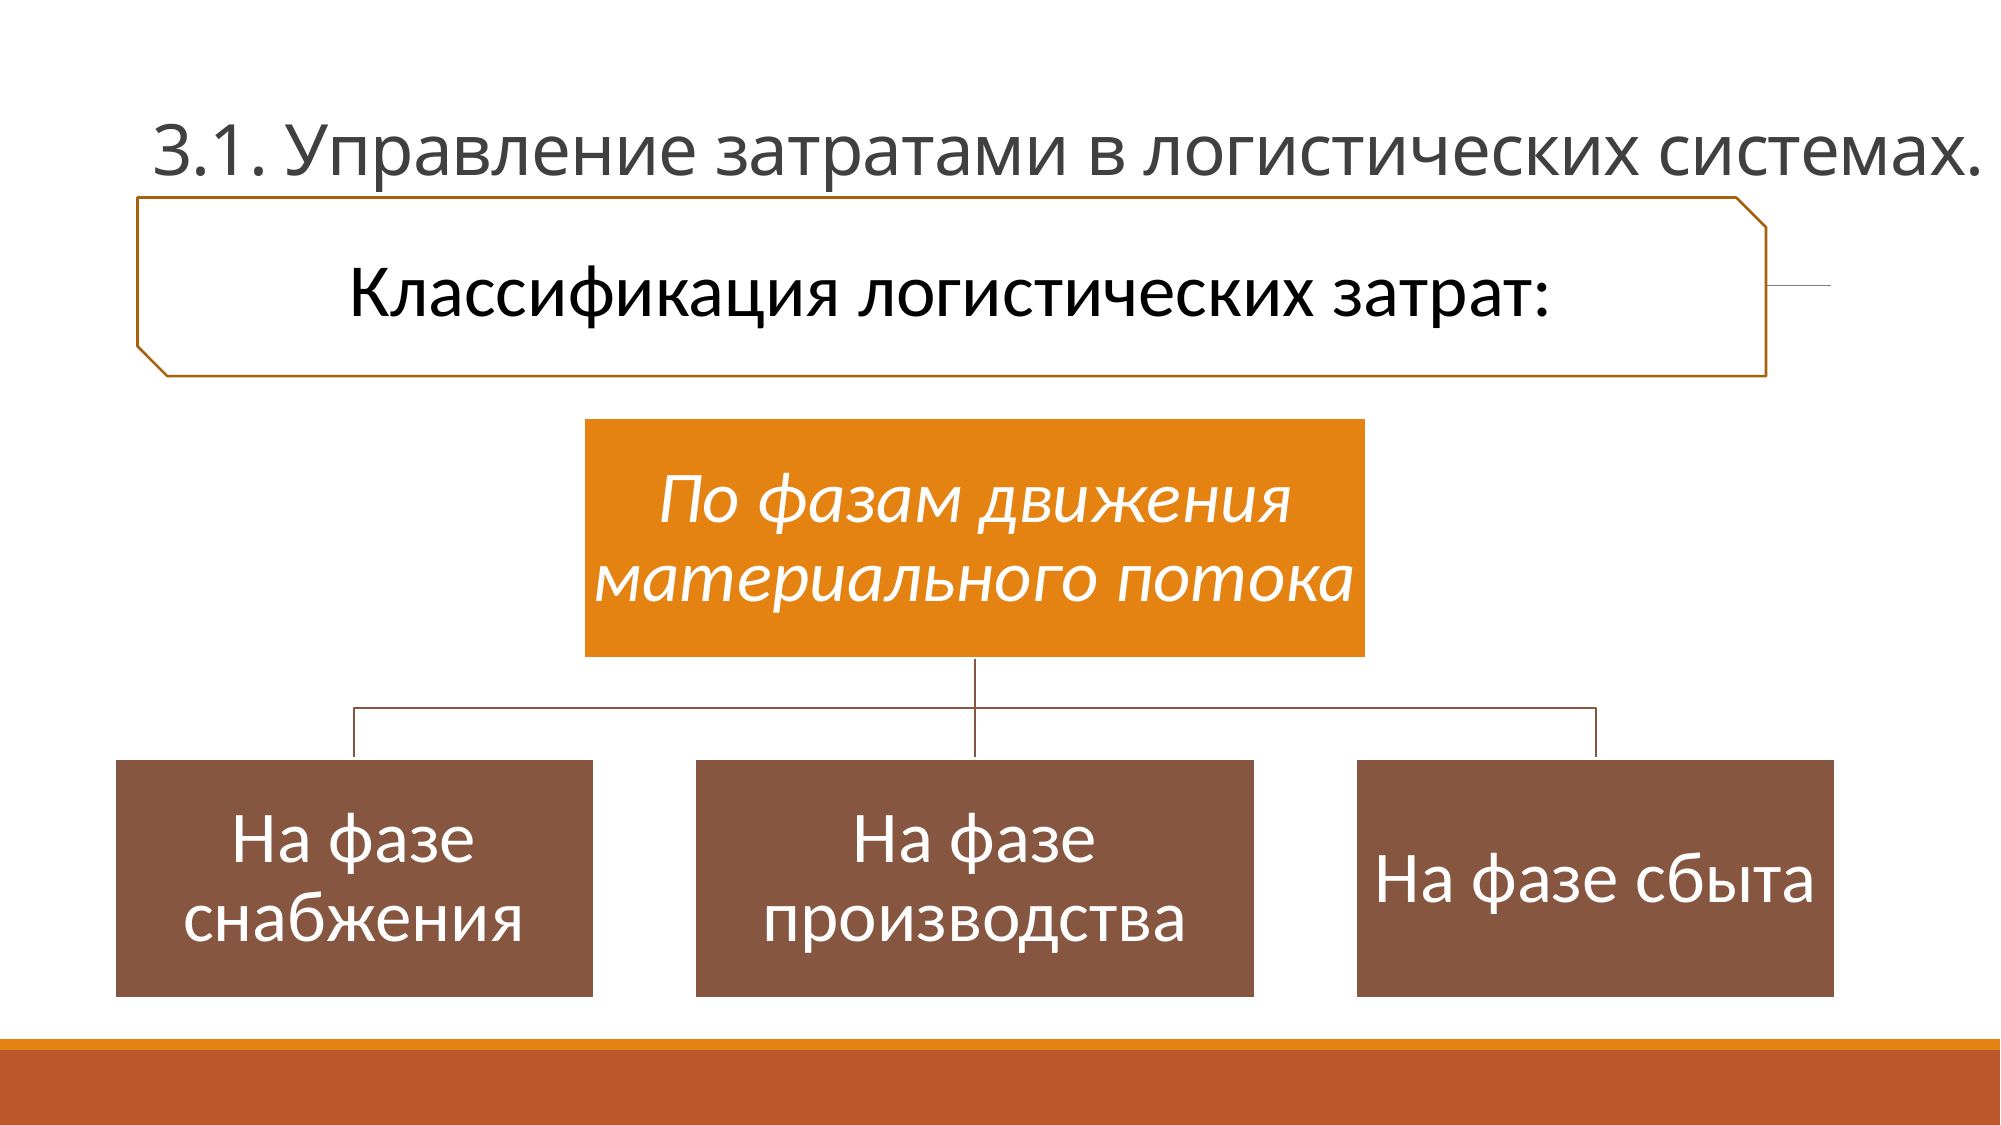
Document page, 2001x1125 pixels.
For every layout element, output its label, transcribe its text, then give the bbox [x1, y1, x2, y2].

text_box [113, 268, 1837, 1125]
text_box Классификация логистических затрат: [136, 196, 1768, 266]
title 3.1. Управление затратами в логистических системах. [137, 59, 2000, 198]
